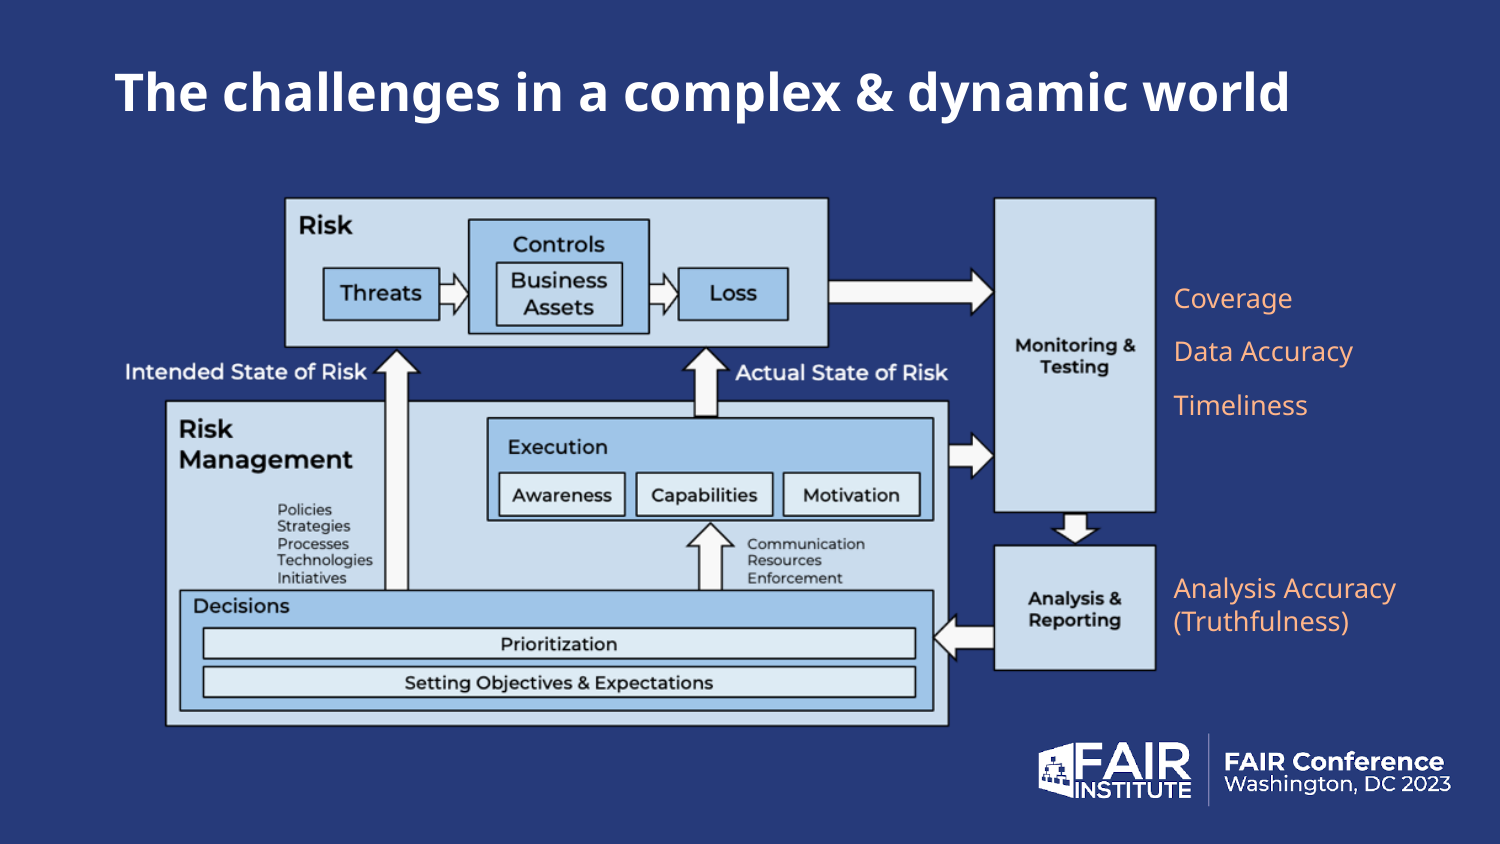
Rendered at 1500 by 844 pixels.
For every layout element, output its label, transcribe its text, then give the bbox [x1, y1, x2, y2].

text_box Analysis Accuracy (Truthfulness) [1163, 556, 1452, 652]
text_box Coverage Data Accuracy Timeliness [1163, 266, 1467, 436]
picture [0, 0, 1500, 844]
title The challenges in a complex & dynamic world [103, 41, 1397, 148]
